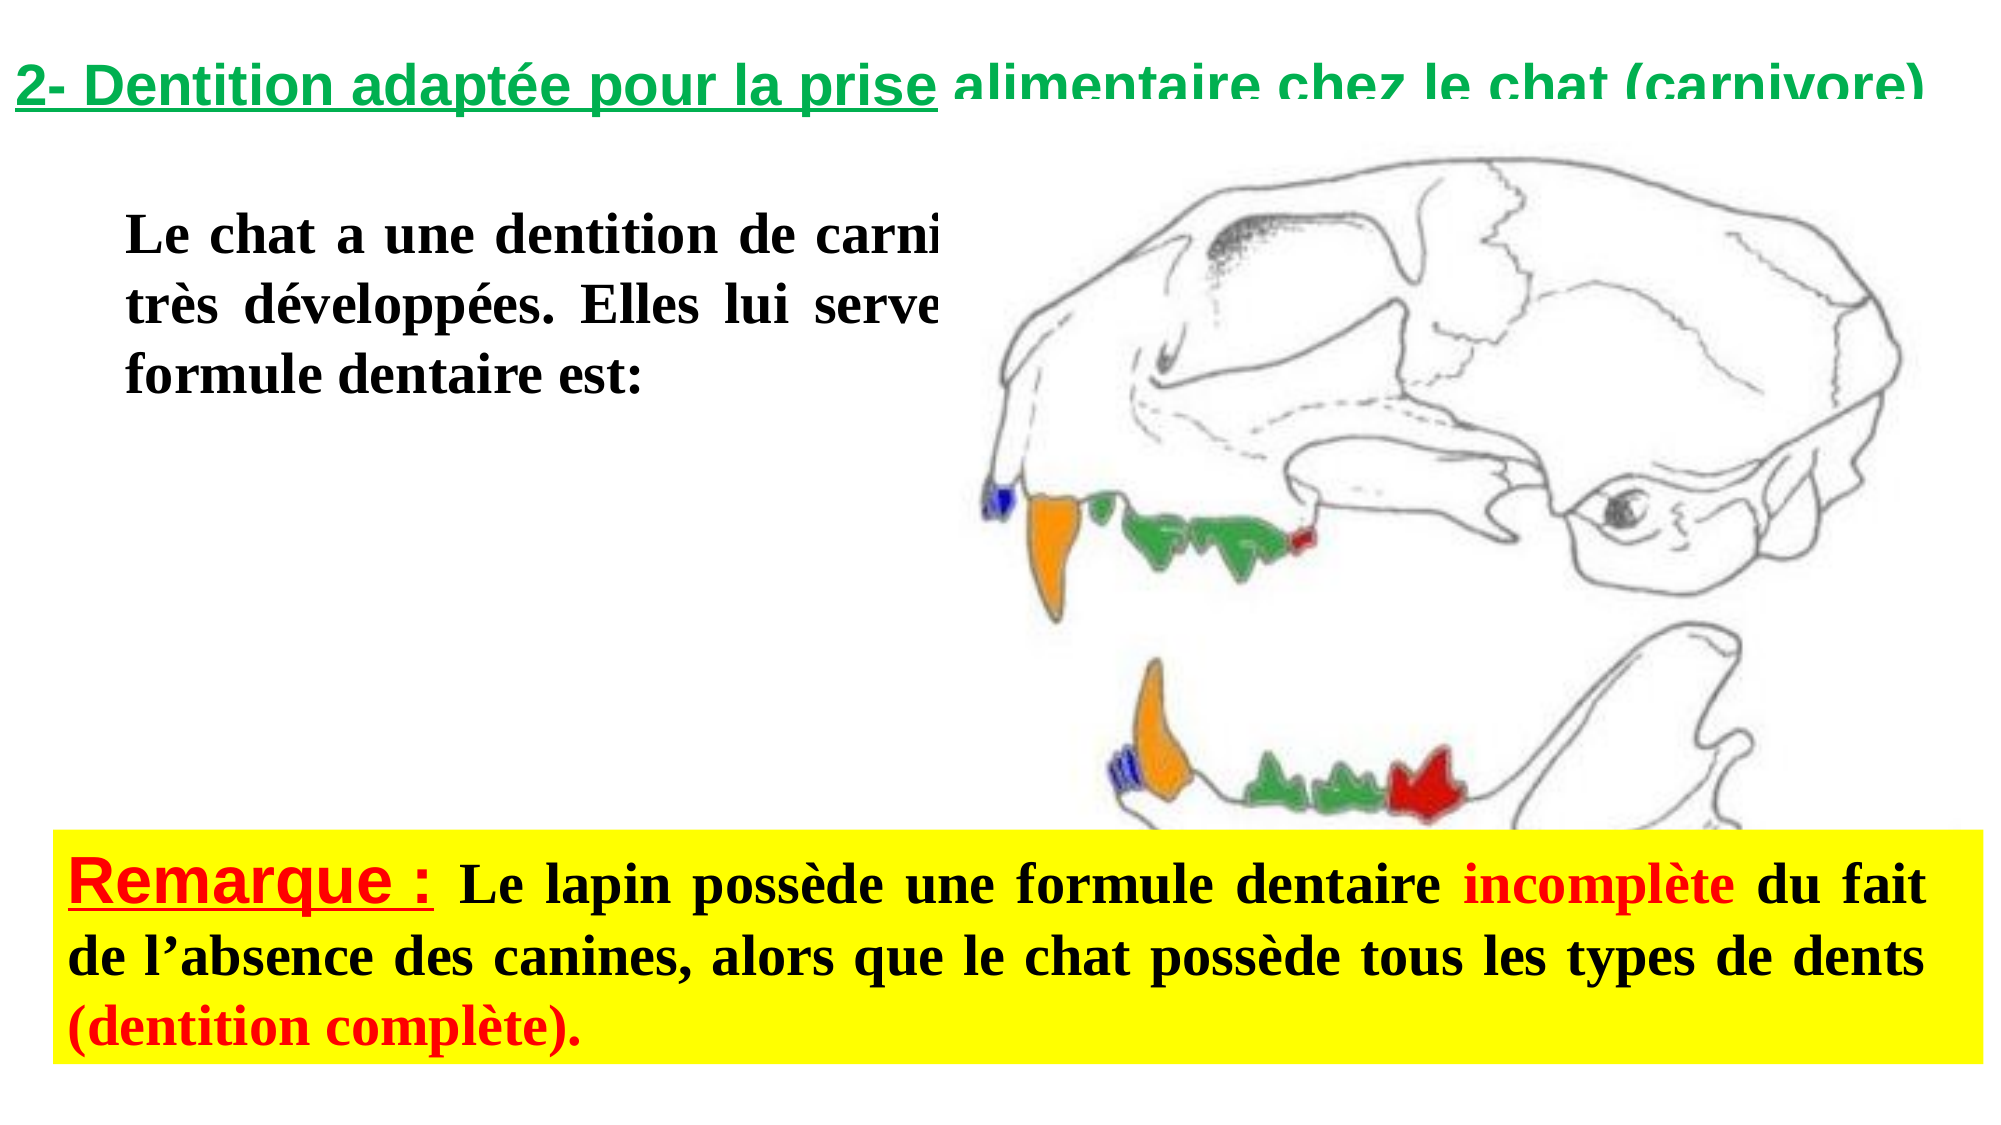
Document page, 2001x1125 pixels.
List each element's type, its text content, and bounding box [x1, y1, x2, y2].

picture [938, 99, 1961, 935]
text_box Remarque : Le lapin possède une formule dentaire incomplète du fait de l’absence des canines, alors que le chat possède tous les types de dents (dentition complète). [53, 829, 1984, 1065]
title 2- Dentition adaptée pour la prise alimentaire chez le chat (carnivore) [0, 25, 2000, 217]
text_box Le chat a une dentition de carnivore. Il possède des canines très développées. Elles lui servent à déchirer la viande. Sa formule dentaire est: [95, 172, 938, 478]
